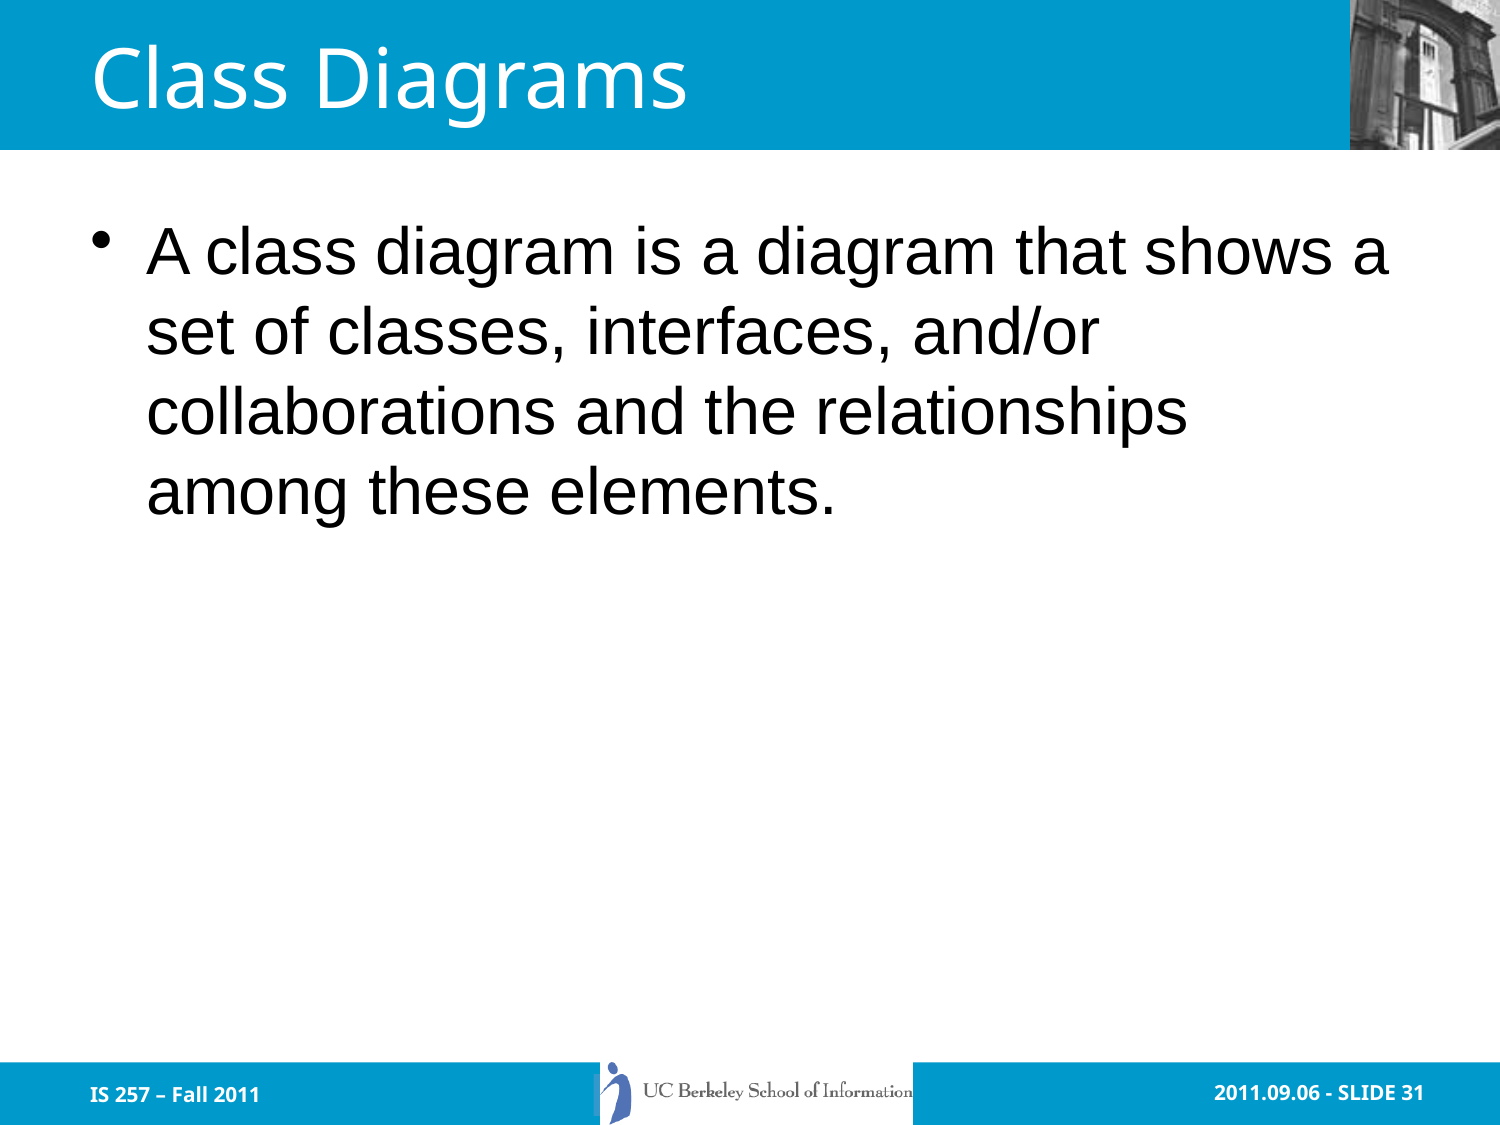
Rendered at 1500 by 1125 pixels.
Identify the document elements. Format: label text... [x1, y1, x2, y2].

picture [594, 1062, 912, 1125]
list A class diagram is a diagram that shows a set of classes, interfaces, and/or collaborations and the relationships among these elements. [75, 200, 1425, 1013]
title Class Diagrams [75, 0, 1350, 150]
slide_number IS 257 – Fall 2011 [75, 1062, 388, 1125]
picture [1351, 0, 1500, 150]
